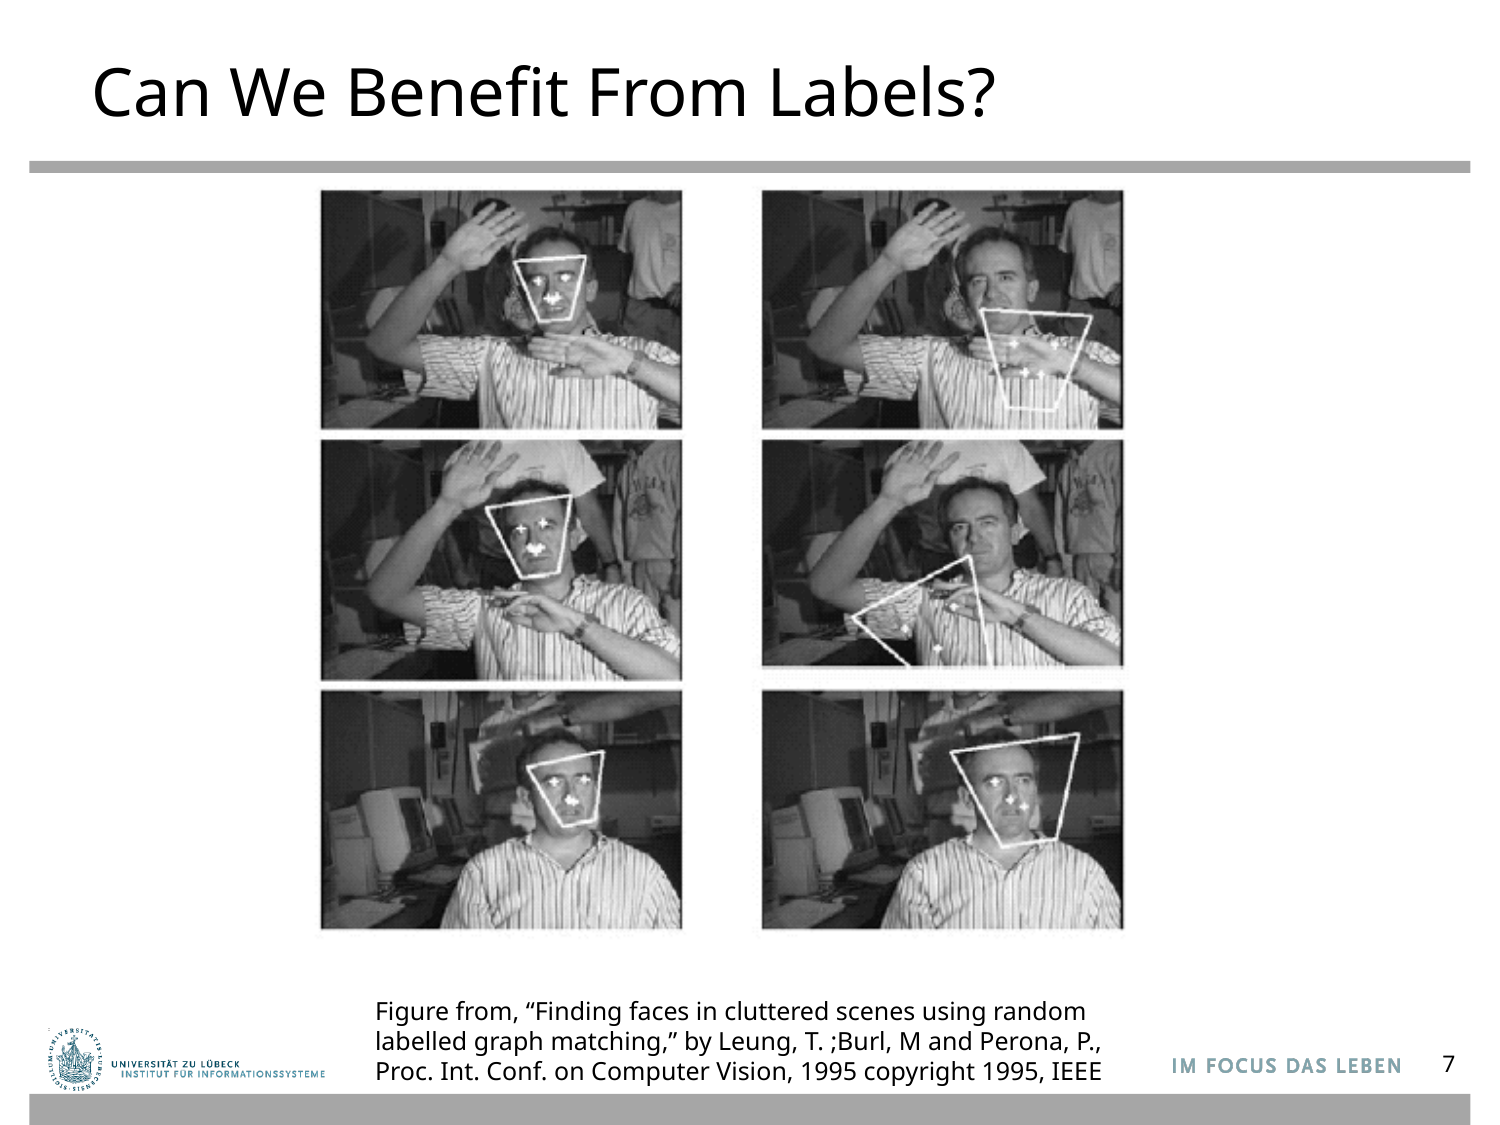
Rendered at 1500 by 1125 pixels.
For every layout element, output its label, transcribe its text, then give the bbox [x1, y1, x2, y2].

text_box Can We Benefit From Labels? [76, 42, 1427, 126]
slide_number 7 [1305, 1050, 1471, 1083]
picture [304, 180, 1141, 941]
text_box Figure from, “Finding faces in cluttered scenes using random labelled graph matching,” by Leung, T. ;Burl, M and Perona, P., Proc. Int. Conf. on Computer Vision, 1995 copyright 1995, IEEE [360, 987, 1128, 1093]
picture [1173, 1058, 1305, 1073]
